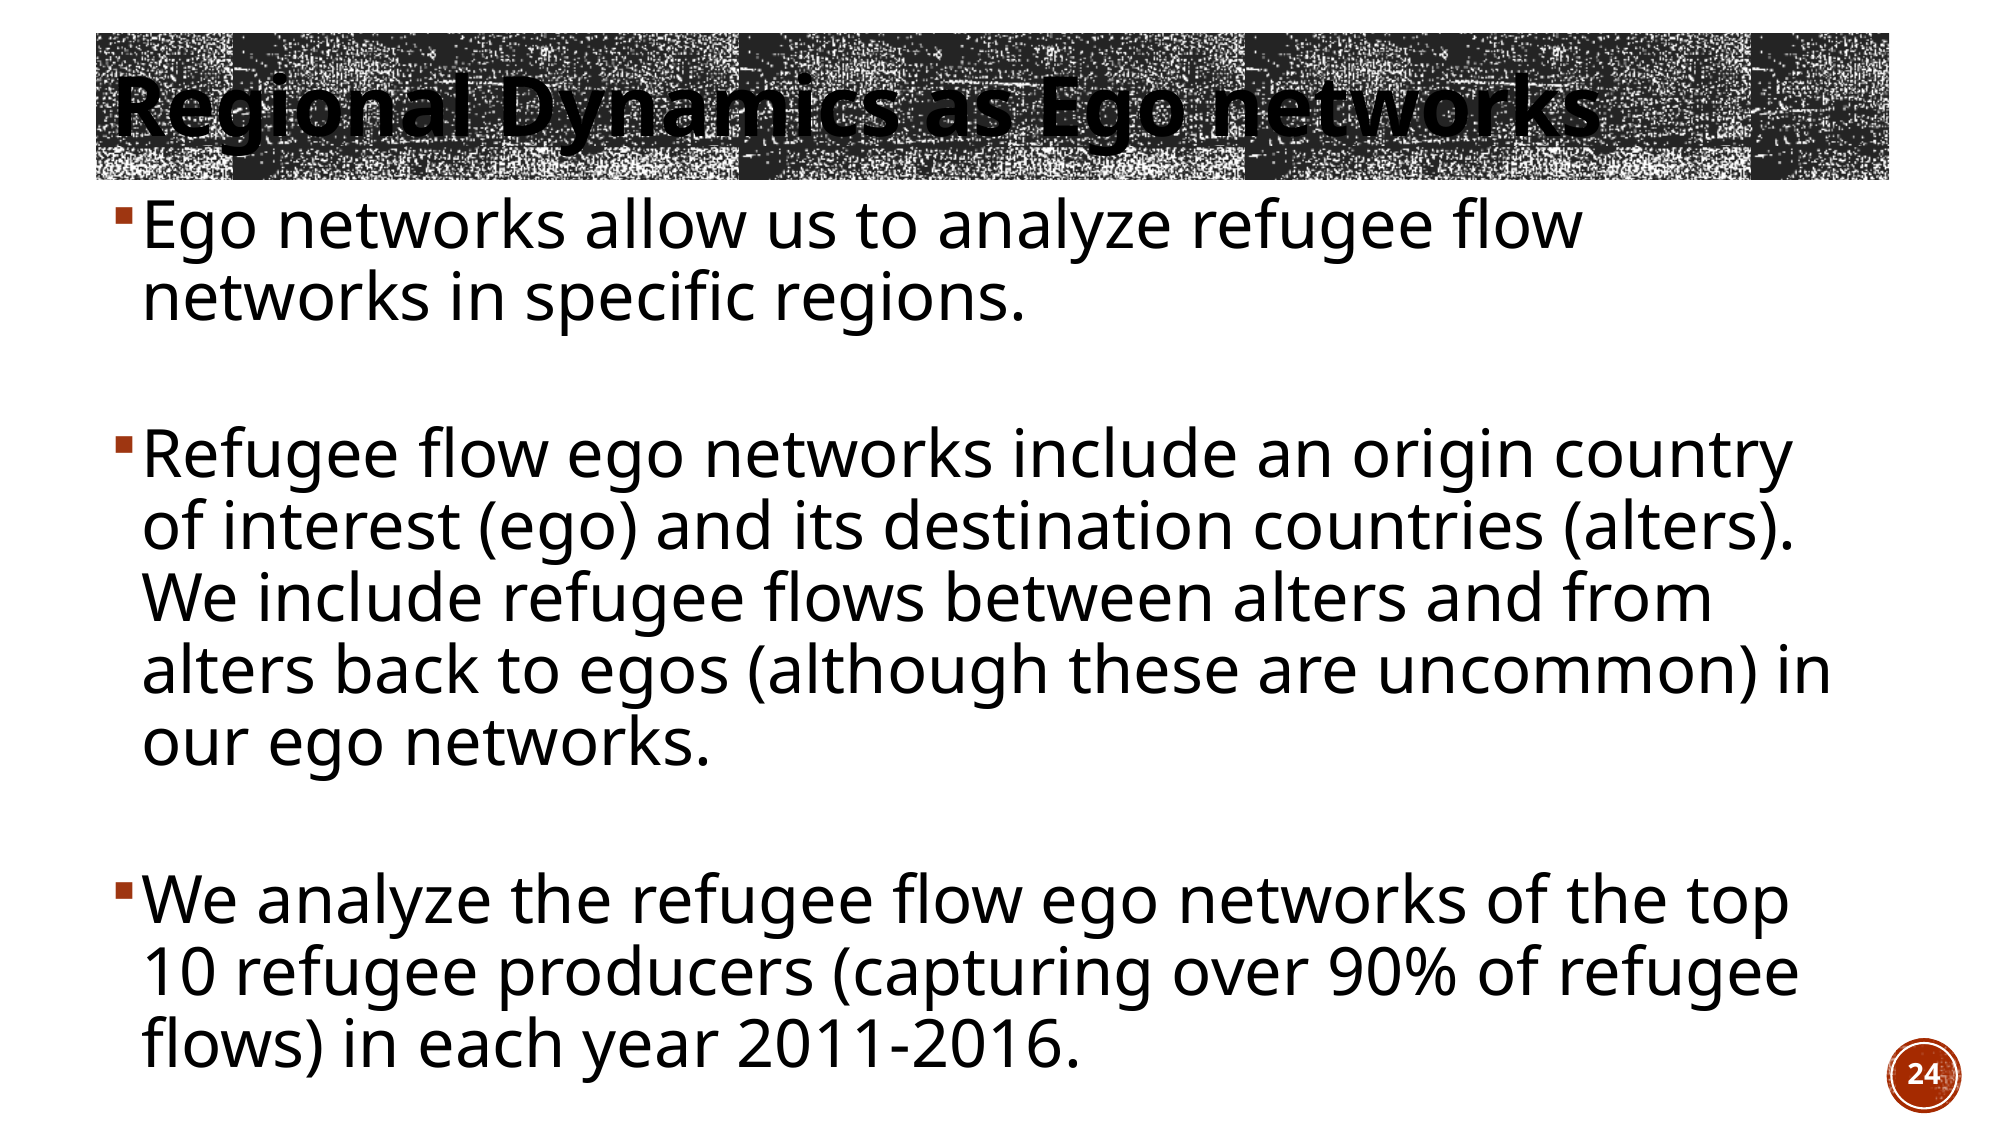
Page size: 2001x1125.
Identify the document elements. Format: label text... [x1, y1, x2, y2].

slide_number 24 [1871, 1045, 1977, 1106]
title Regional Dynamics as Ego networks [96, 36, 1889, 183]
list Ego networks allow us to analyze refugee flow networks in specific regions. Refugee flow ego networks include an origin country of interest (ego) and its destination countries (alters). We include refugee flows between alters and from alters back to egos (although these are uncommon) in our ego networks. We analyze the refugee flow ego networks of the top 10 refugee producers (capturing over 90% of refugee flows) in each year 2011-2016. [96, 183, 1889, 1065]
